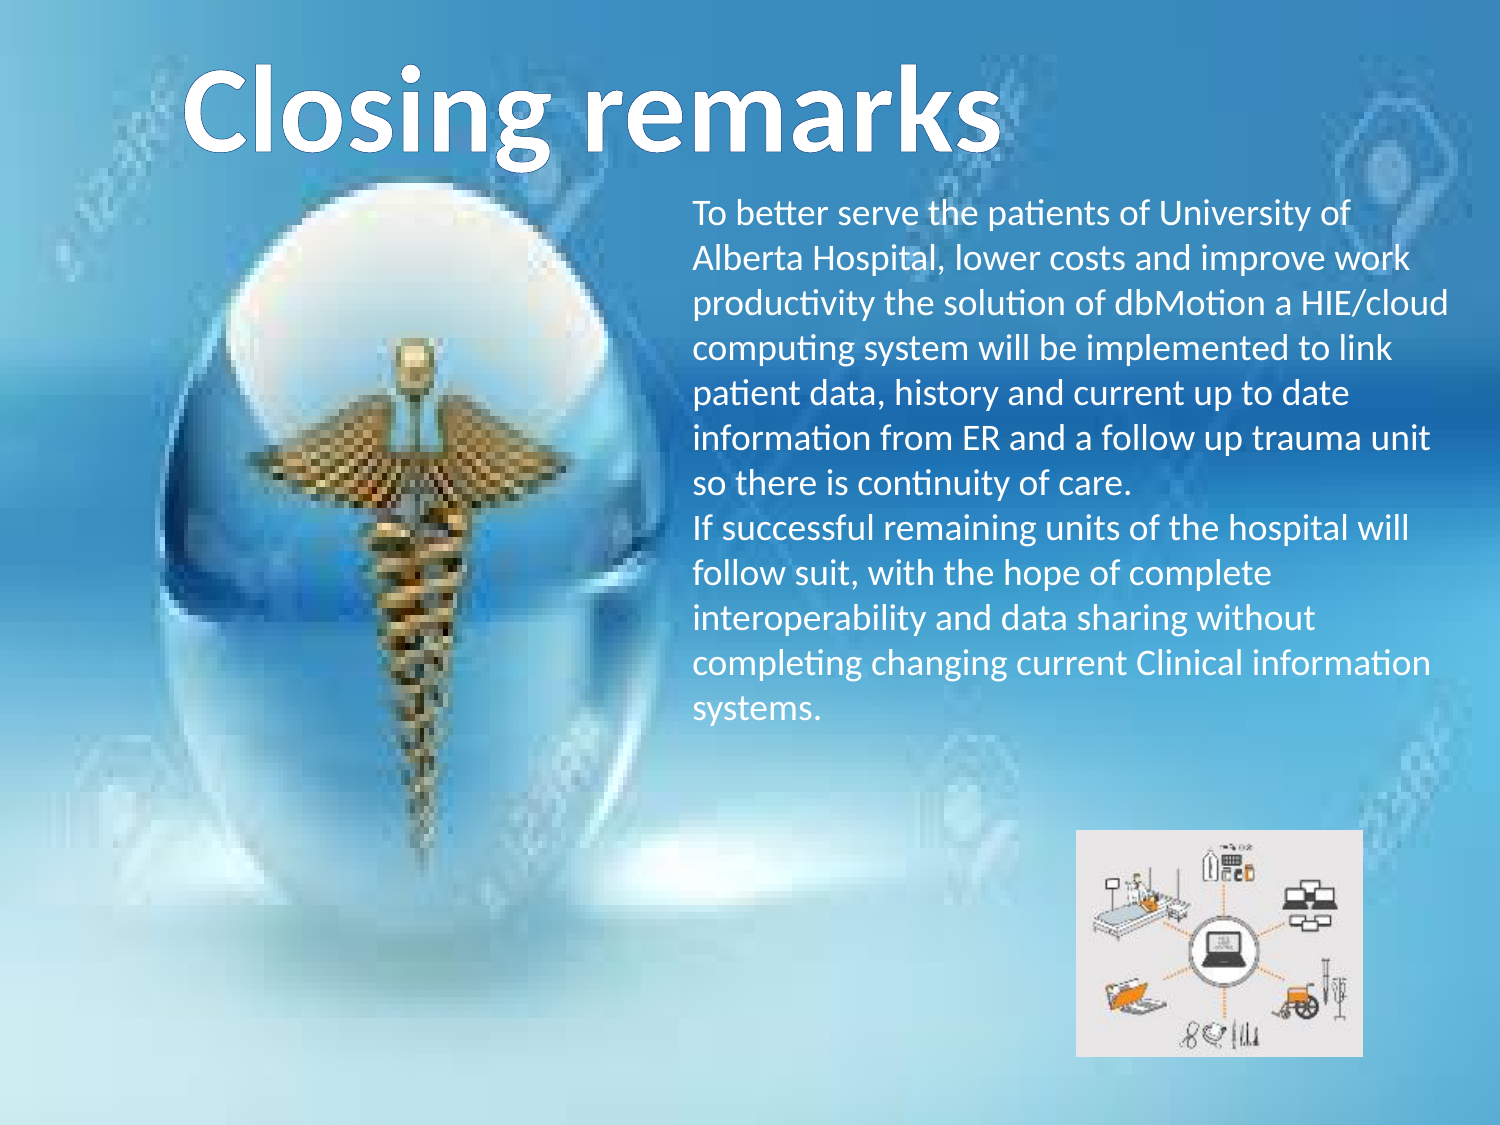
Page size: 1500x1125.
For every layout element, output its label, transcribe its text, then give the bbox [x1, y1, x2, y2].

title Closing remarks [131, 22, 1054, 181]
picture [0, 0, 1500, 1125]
text_box To better serve the patients of University of Alberta Hospital, lower costs and improve work productivity the solution of dbMotion a HIE/cloud computing system will be implemented to link patient data, history and current up to date information from ER and a follow up trauma unit so there is continuity of care. If successful remaining units of the hospital will follow suit, with the hope of complete interoperability and data sharing without completing changing current Clinical information systems. [677, 180, 1476, 736]
